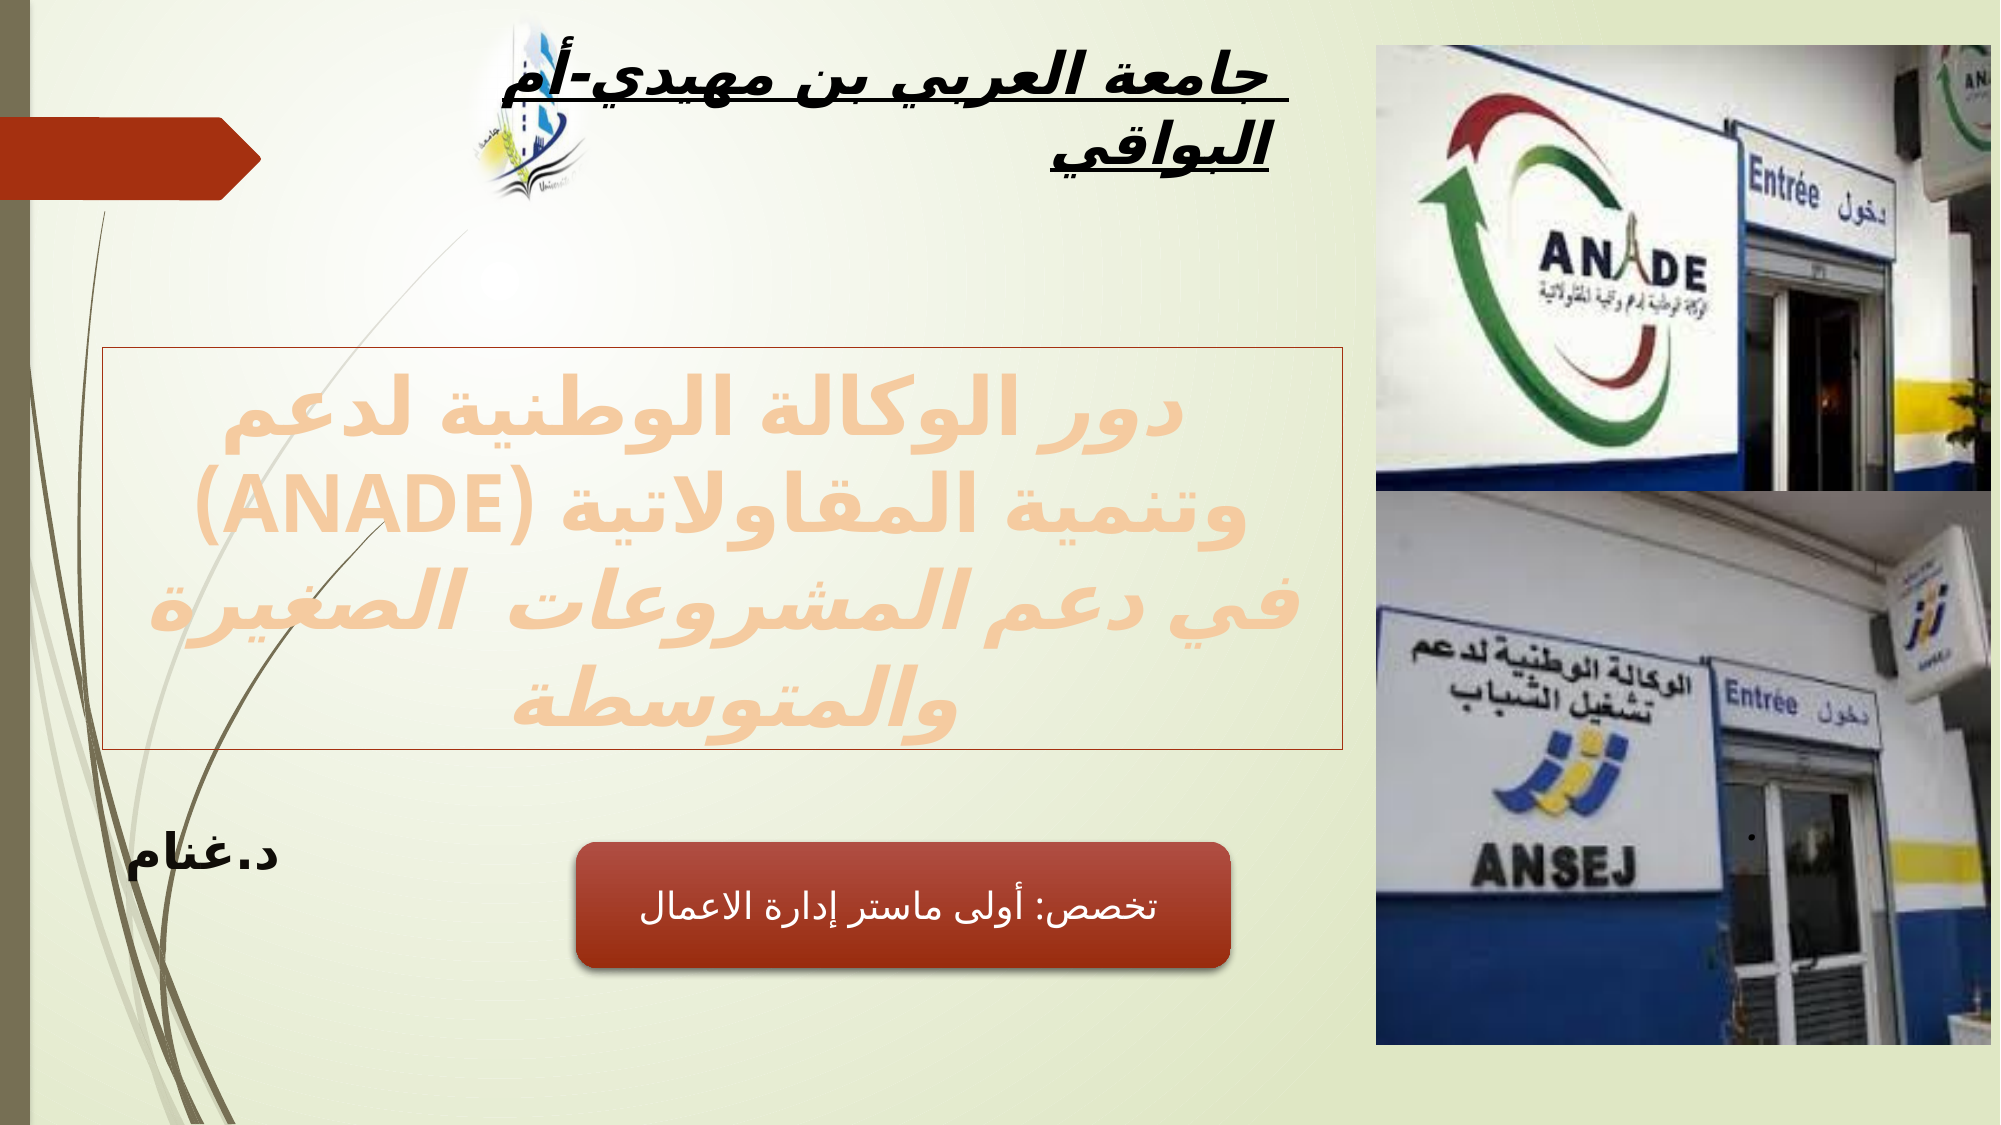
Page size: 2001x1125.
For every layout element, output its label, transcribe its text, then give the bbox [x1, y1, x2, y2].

title دور الوكالة الوطنية لدعم وتنمية المقاولاتية (ANADE) في دعم المشروعات الصغيرة والمتوسطة [102, 347, 1343, 750]
text_box د.غنام [47, 811, 296, 887]
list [1375, 44, 1991, 491]
text_box تخصص: أولى ماستر إدارة الاعمال [576, 841, 1231, 968]
text_box جامعة العربي بن مهيدي-أم البواقي [606, 28, 1284, 184]
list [1375, 497, 1991, 1045]
picture [455, 0, 602, 222]
